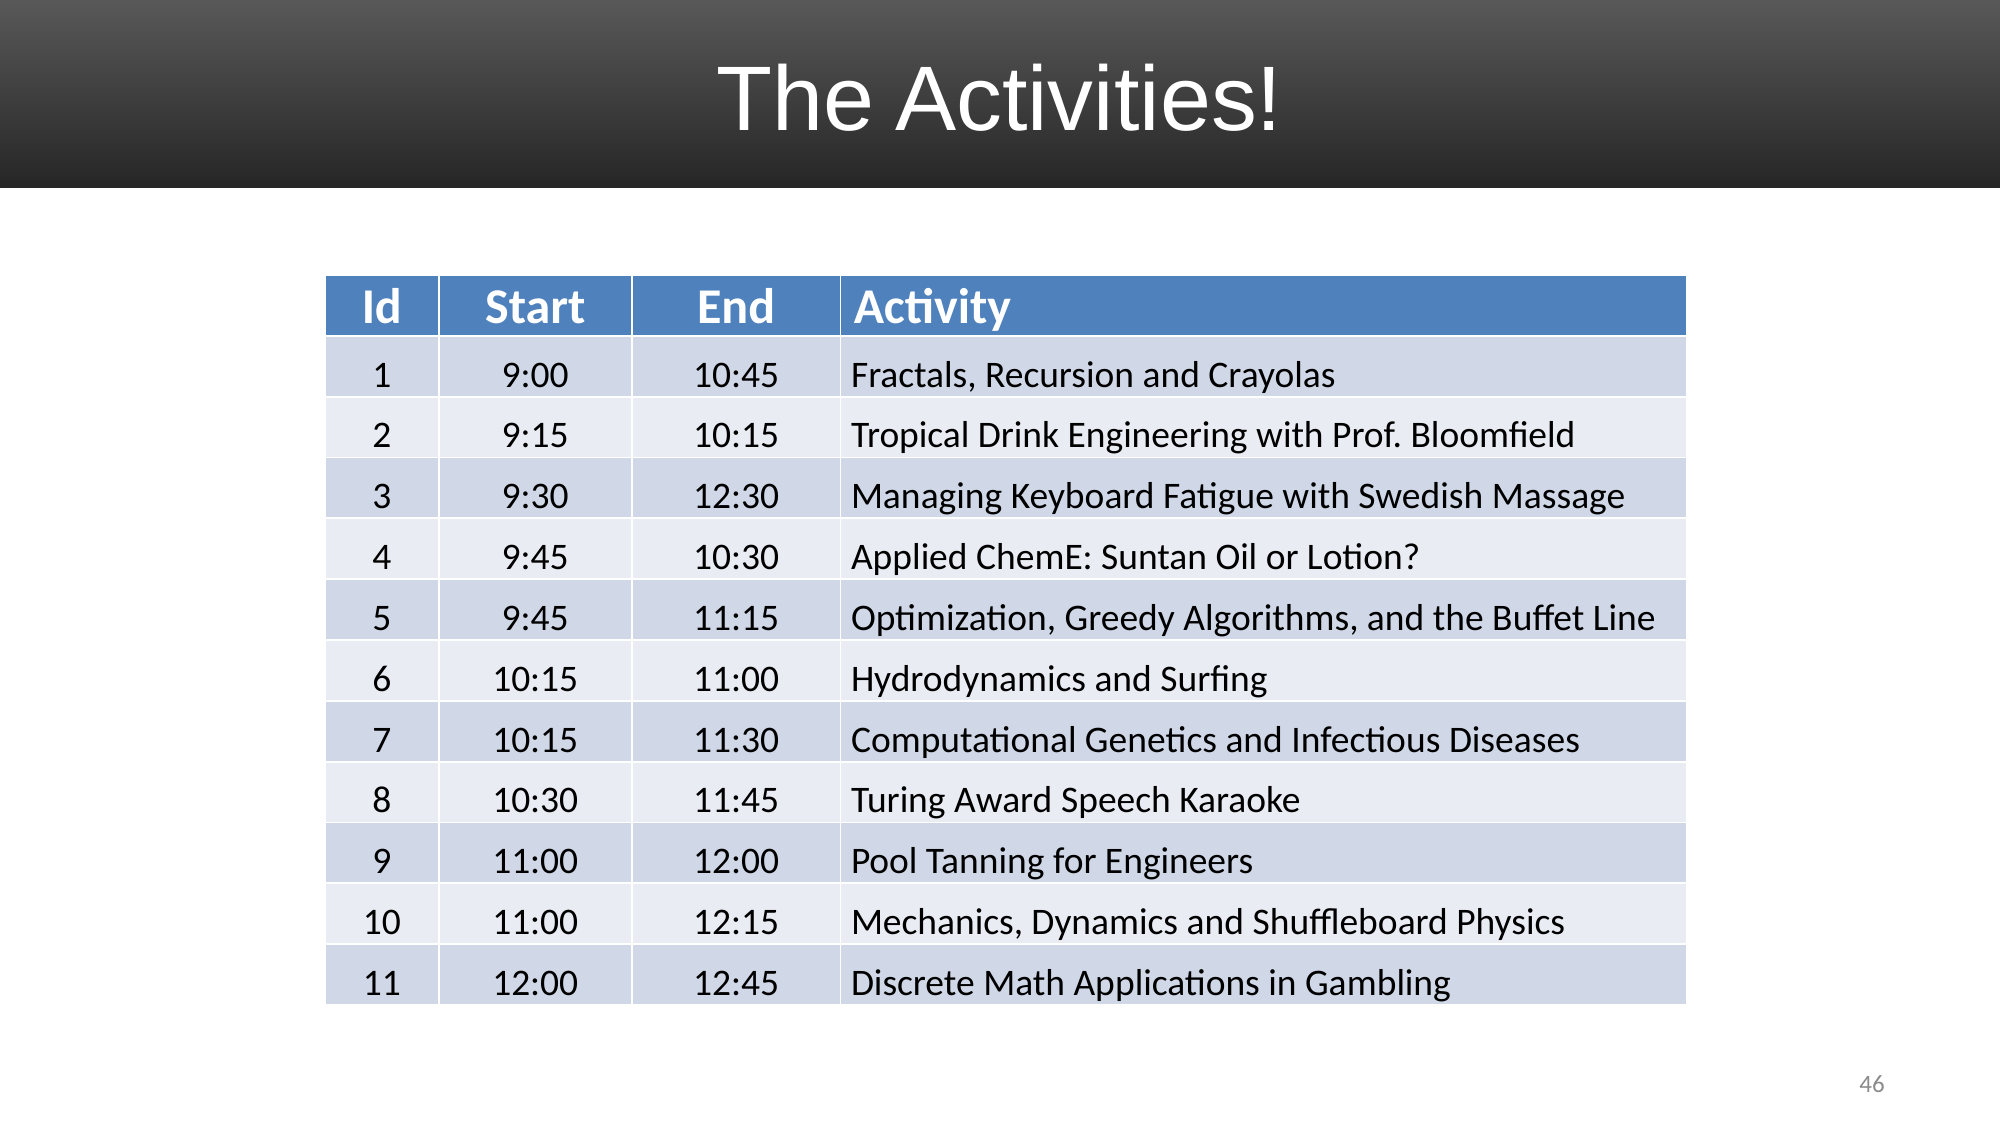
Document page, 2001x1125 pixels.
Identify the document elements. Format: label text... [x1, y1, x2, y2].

table_cell 12:00 [440, 945, 631, 1004]
table_cell 6 [326, 641, 438, 700]
table_header Id [326, 276, 438, 335]
table_cell 12:00 [633, 823, 840, 882]
table_cell Turing Award Speech Karaoke [841, 763, 1686, 822]
table_cell 1 [326, 337, 438, 396]
table_cell 9:45 [440, 519, 631, 578]
table_cell Mechanics, Dynamics and Shuffleboard Physics [841, 884, 1686, 943]
title The Activities! [99, 24, 1900, 163]
table_cell 11:15 [633, 580, 840, 639]
table_cell 12:15 [633, 884, 840, 943]
table_cell Hydrodynamics and Surfing [841, 641, 1686, 700]
table_cell 12:45 [633, 945, 840, 1004]
table_cell 9:15 [440, 398, 631, 457]
table_header Start [440, 276, 631, 335]
slide_number 46 [1433, 1052, 1900, 1113]
table_cell Tropical Drink Engineering with Prof. Bloomfield [841, 398, 1686, 457]
table_cell 7 [326, 702, 438, 761]
table_header Activity [841, 276, 1686, 335]
table_cell 3 [326, 458, 438, 517]
table_cell 8 [326, 763, 438, 822]
table_cell 11:45 [633, 763, 840, 822]
table_cell Pool Tanning for Engineers [841, 823, 1686, 882]
table_cell 10:30 [633, 519, 840, 578]
table_cell 10:15 [440, 641, 631, 700]
table_cell 9:45 [440, 580, 631, 639]
table_cell Managing Keyboard Fatigue with Swedish Massage [841, 458, 1686, 517]
table_cell 11:00 [440, 823, 631, 882]
table_cell Applied ChemE: Suntan Oil or Lotion? [841, 519, 1686, 578]
table_cell 9 [326, 823, 438, 882]
table_cell 2 [326, 398, 438, 457]
table_cell 10:30 [440, 763, 631, 822]
table_cell Computational Genetics and Infectious Diseases [841, 702, 1686, 761]
table_header End [633, 276, 840, 335]
table_cell 9:30 [440, 458, 631, 517]
table_cell 10 [326, 884, 438, 943]
table_cell 9:00 [440, 337, 631, 396]
table_cell 4 [326, 519, 438, 578]
table_cell Fractals, Recursion and Crayolas [841, 337, 1686, 396]
table_cell 10:15 [633, 398, 840, 457]
table_cell 11:00 [633, 641, 840, 700]
table_cell 5 [326, 580, 438, 639]
table_cell 11:30 [633, 702, 840, 761]
table_cell Discrete Math Applications in Gambling [841, 945, 1686, 1004]
table_cell 11 [326, 945, 438, 1004]
table_cell 11:00 [440, 884, 631, 943]
table_cell 10:45 [633, 337, 840, 396]
table_cell 10:15 [440, 702, 631, 761]
table_cell Optimization, Greedy Algorithms, and the Buffet Line [841, 580, 1686, 639]
table_cell 12:30 [633, 458, 840, 517]
